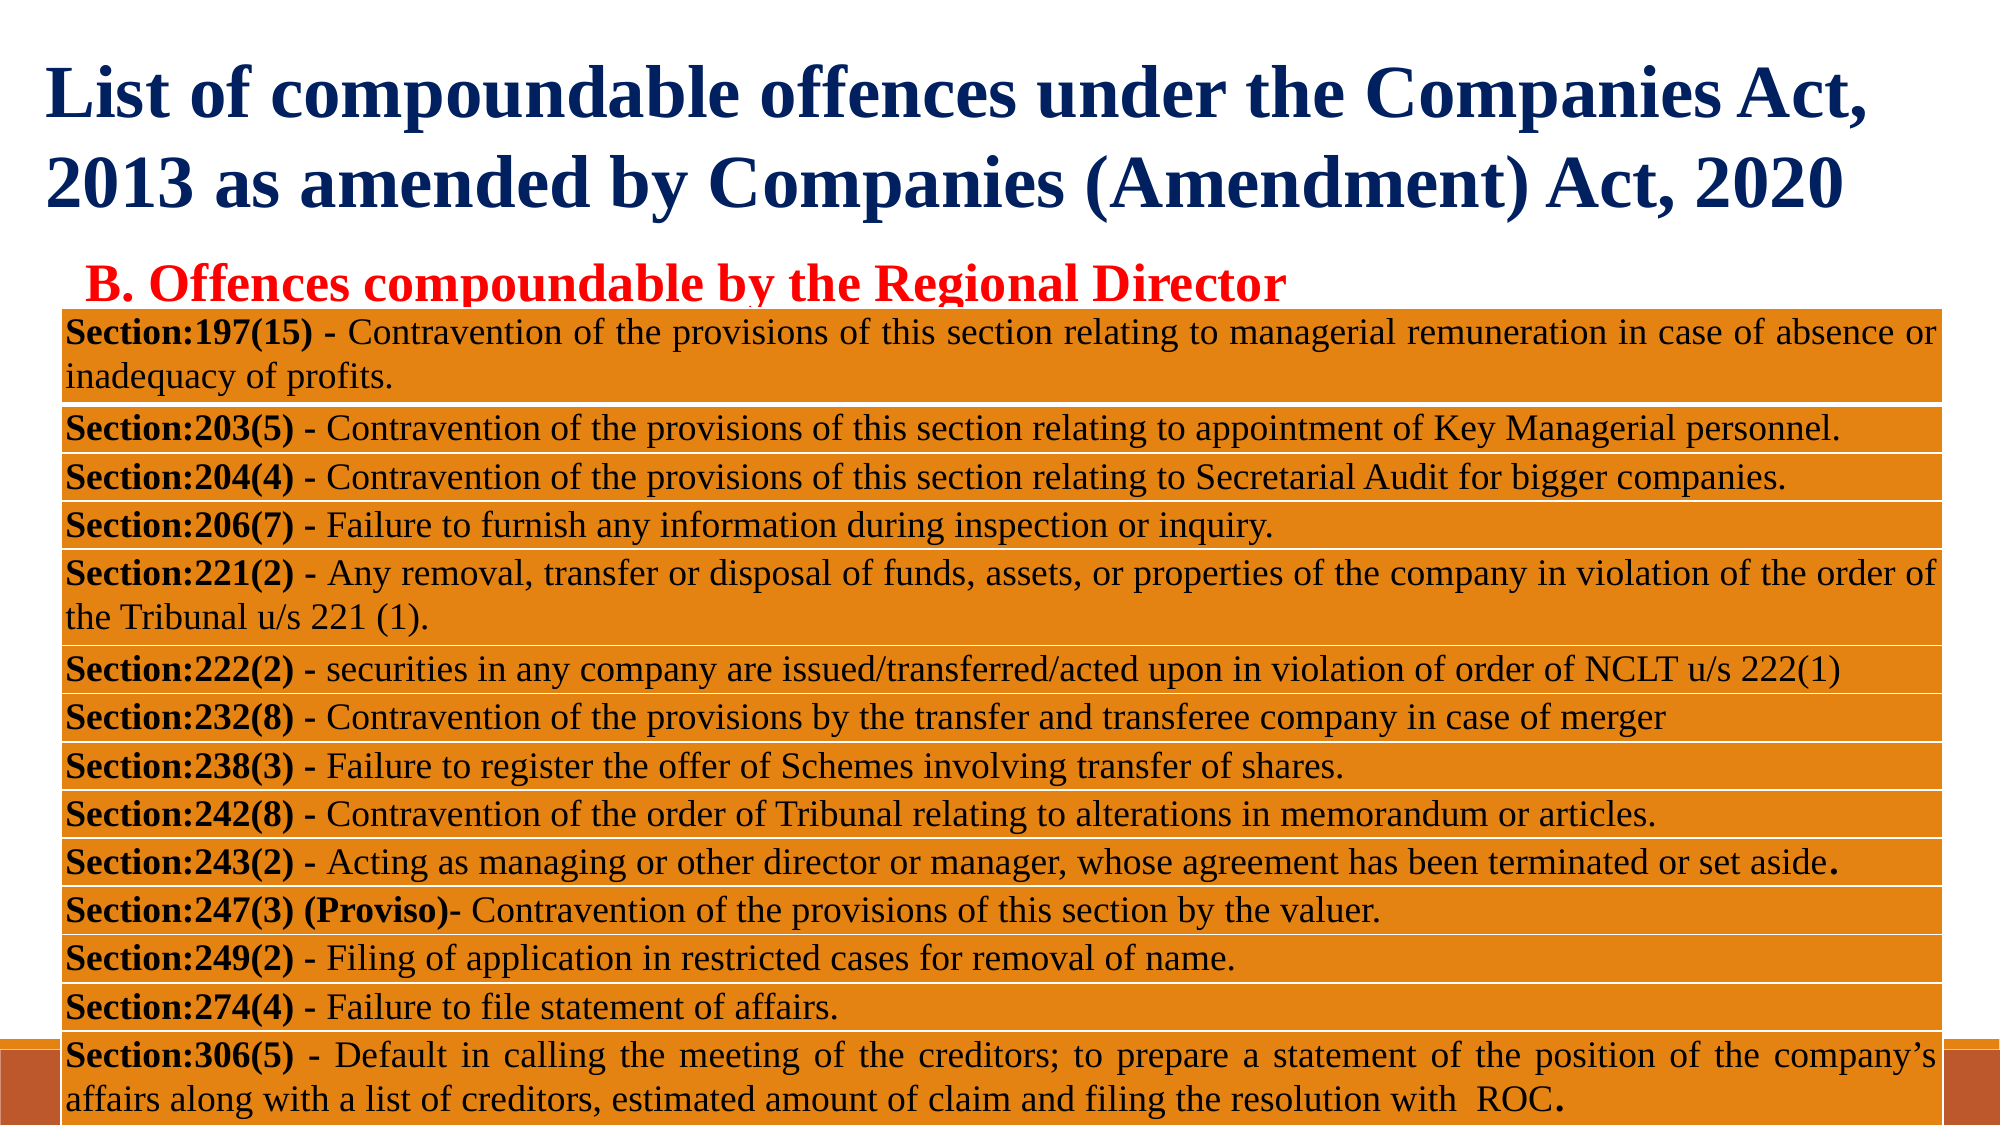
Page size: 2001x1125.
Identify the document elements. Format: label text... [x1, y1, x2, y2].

table_cell Section:232(8) - Contravention of the provisions by the transfer and transferee company in case of merger [62, 694, 1942, 741]
table_cell Section:242(8) - Contravention of the order of Tribunal relating to alterations in memorandum or articles. [62, 791, 1942, 837]
table_cell Section:238(3) - Failure to register the offer of Schemes involving transfer of shares. [62, 743, 1942, 789]
table_cell Section:247(3) (Proviso)- Contravention of the provisions of this section by the valuer. [62, 887, 1942, 934]
table_cell Section:306(5) - Default in calling the meeting of the creditors; to prepare a statement of the position of the company’s affairs along with a list of creditors, estimated amount of claim and filing the resolution with ROC. [62, 1032, 1942, 1125]
table_cell Section:206(7) - Failure to furnish any information during inspection or inquiry. [62, 502, 1942, 548]
table_cell Section:204(4) - Contravention of the provisions of this section relating to Secretarial Audit for bigger companies. [62, 454, 1942, 500]
table_cell Section:249(2) - Filing of application in restricted cases for removal of name. [62, 935, 1942, 982]
table_cell Section:274(4) - Failure to file statement of affairs. [62, 984, 1942, 1030]
table_header Section:197(15) - Contravention of the provisions of this section relating to managerial remuneration in case of absence or inadequacy of profits. [62, 309, 1942, 402]
table_cell Section:222(2) - securities in any company are issued/transferred/acted upon in violation of order of NCLT u/s 222(1) [62, 646, 1942, 693]
table_cell Section:203(5) - Contravention of the provisions of this section relating to appointment of Key Managerial personnel. [62, 407, 1942, 452]
text_box List of compoundable offences under the Companies Act, 2013 as amended by Companies (Amendment) Act, 2020 [30, 34, 1927, 230]
table_cell Section:221(2) - Any removal, transfer or disposal of funds, assets, or properties of the company in violation of the order of the Tribunal u/s 221 (1). [62, 550, 1942, 645]
table_cell Section:243(2) - Acting as managing or other director or manager, whose agreement has been terminated or set aside. [62, 839, 1942, 885]
text_box B. Offences compoundable by the Regional Director [70, 239, 1927, 307]
